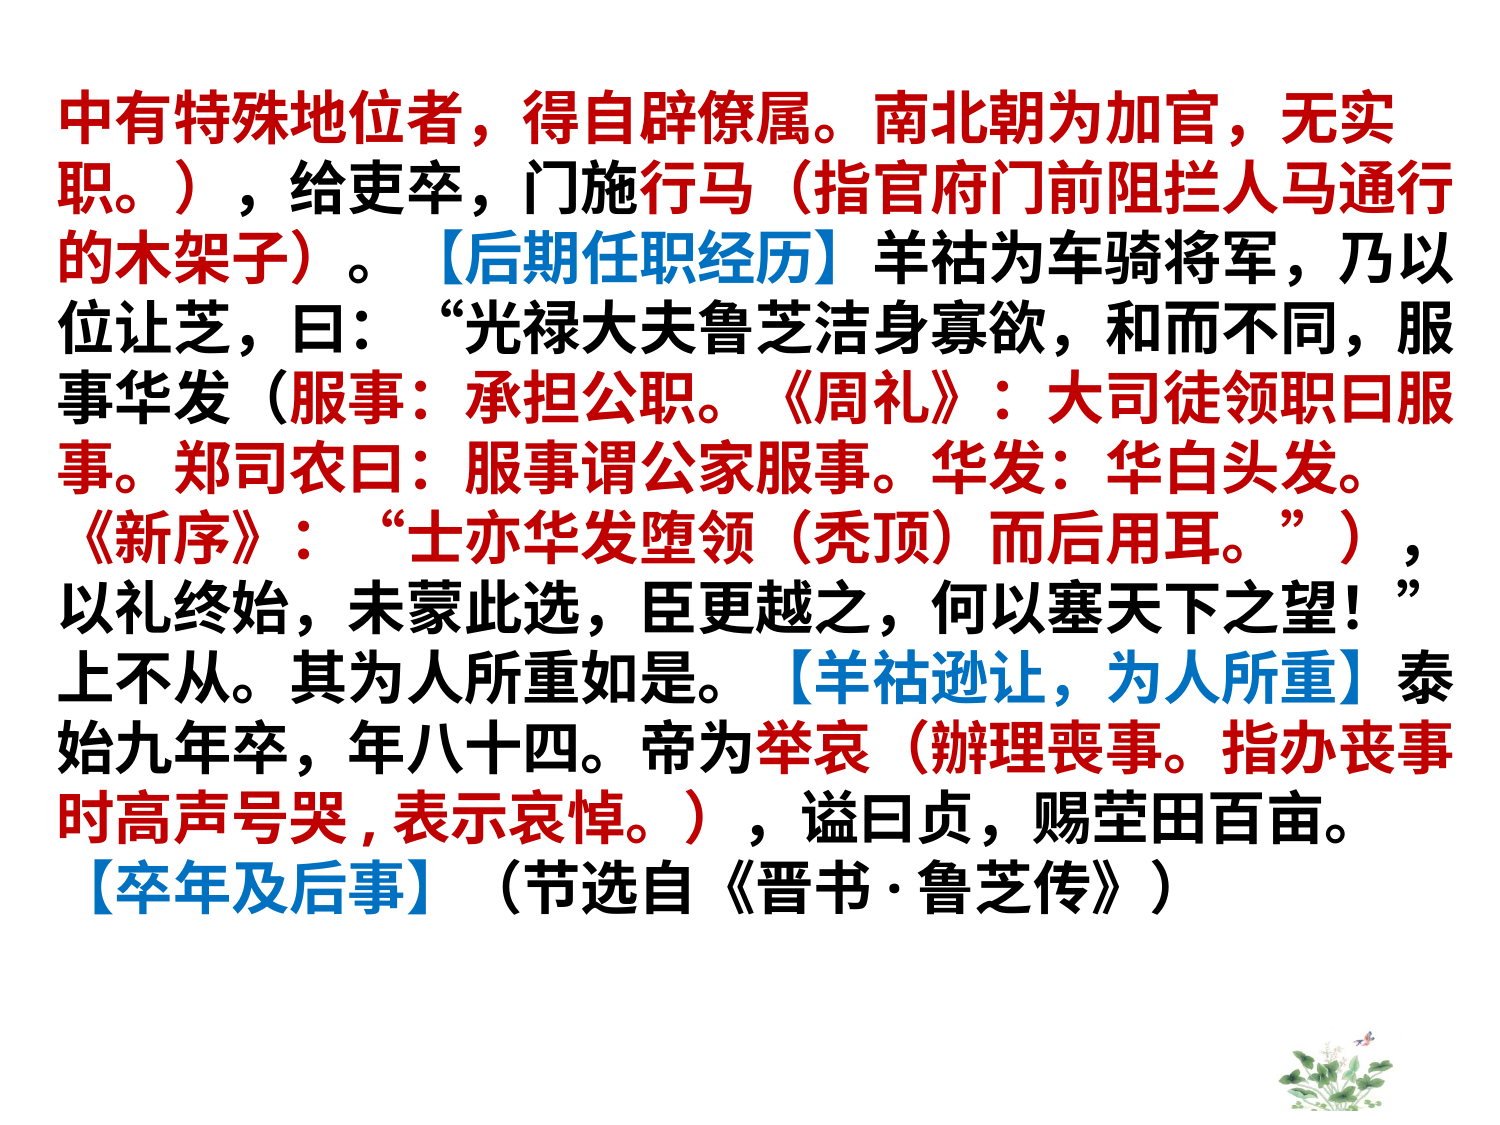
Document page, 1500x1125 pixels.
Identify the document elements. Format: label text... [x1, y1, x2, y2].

text_box 中有特殊地位者，得自辟僚属。南北朝为加官，无实职。），给吏卒，门施行马（指官府门前阻拦人马通行的木架子）。【后期任职经历】羊祜为车骑将军，乃以位让芝，曰：“光禄大夫鲁芝洁身寡欲，和而不同，服事华发（服事：承担公职。《周礼》：大司徒领职曰服事。郑司农曰：服事谓公家服事。华发：华白头发。《新序》：“士亦华发堕领（秃顶）而后用耳。”），以礼终始，未蒙此选，臣更越之，何以塞天下之望！”上不从。其为人所重如是。【羊祜逊让，为人所重】泰始九年卒，年八十四。帝为举哀（辦理喪事。指办丧事时高声号哭,表示哀悼。），谥曰贞，赐茔田百亩。【卒年及后事】（节选自《晋书·鲁芝传》） [41, 73, 1488, 929]
picture [1231, 985, 1412, 1111]
